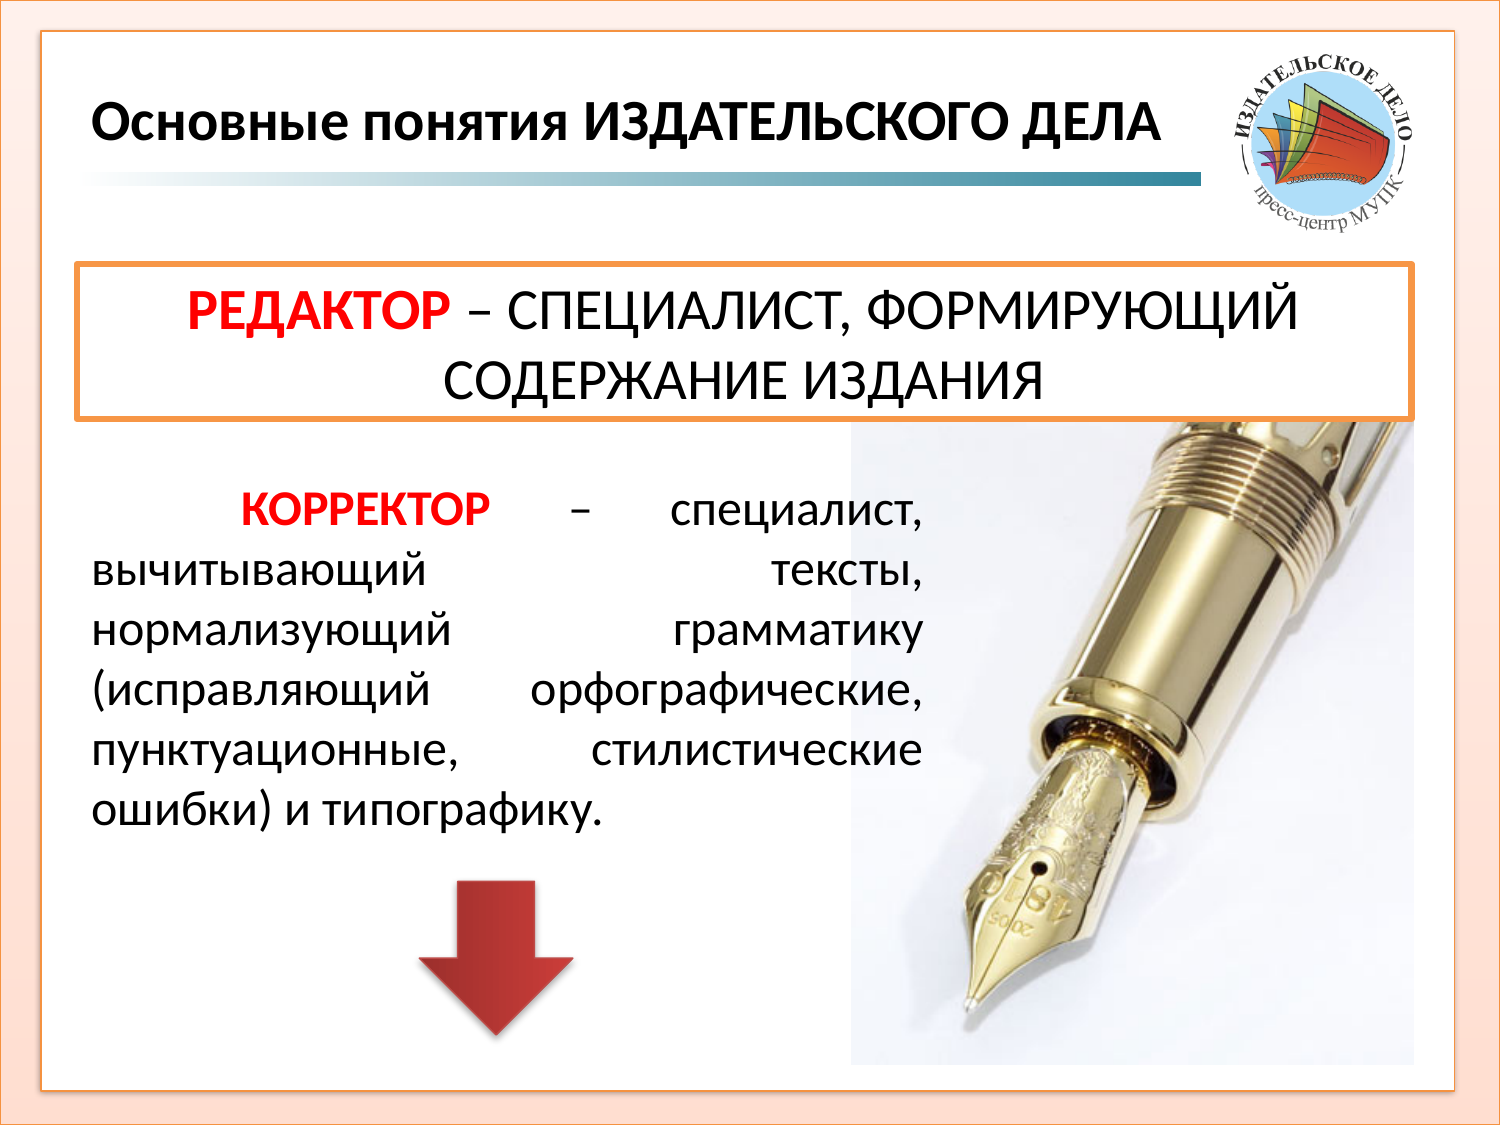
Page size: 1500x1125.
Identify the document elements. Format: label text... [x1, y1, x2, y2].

text_box [40, 30, 1455, 1092]
text_box РЕДАКТОР – СПЕЦИАЛИСТ, ФОРМИРУЮЩИЙ СОДЕРЖАНИЕ ИЗДАНИЯ [75, 262, 1414, 421]
picture [851, 314, 1415, 1065]
text_box [75, 171, 1203, 187]
text_box Основные понятия ИЗДАТЕЛЬСКОГО ДЕЛА [76, 75, 1201, 160]
text_box [0, 0, 1500, 1125]
text_box [418, 880, 574, 1036]
text_box КОРРЕКТОР – специалист, вычитывающий тексты, нормализующий грамматику (исправляющий орфографические, пунктуационные, стилистические ошибки) и типографику. [76, 467, 846, 843]
picture [1233, 54, 1412, 233]
